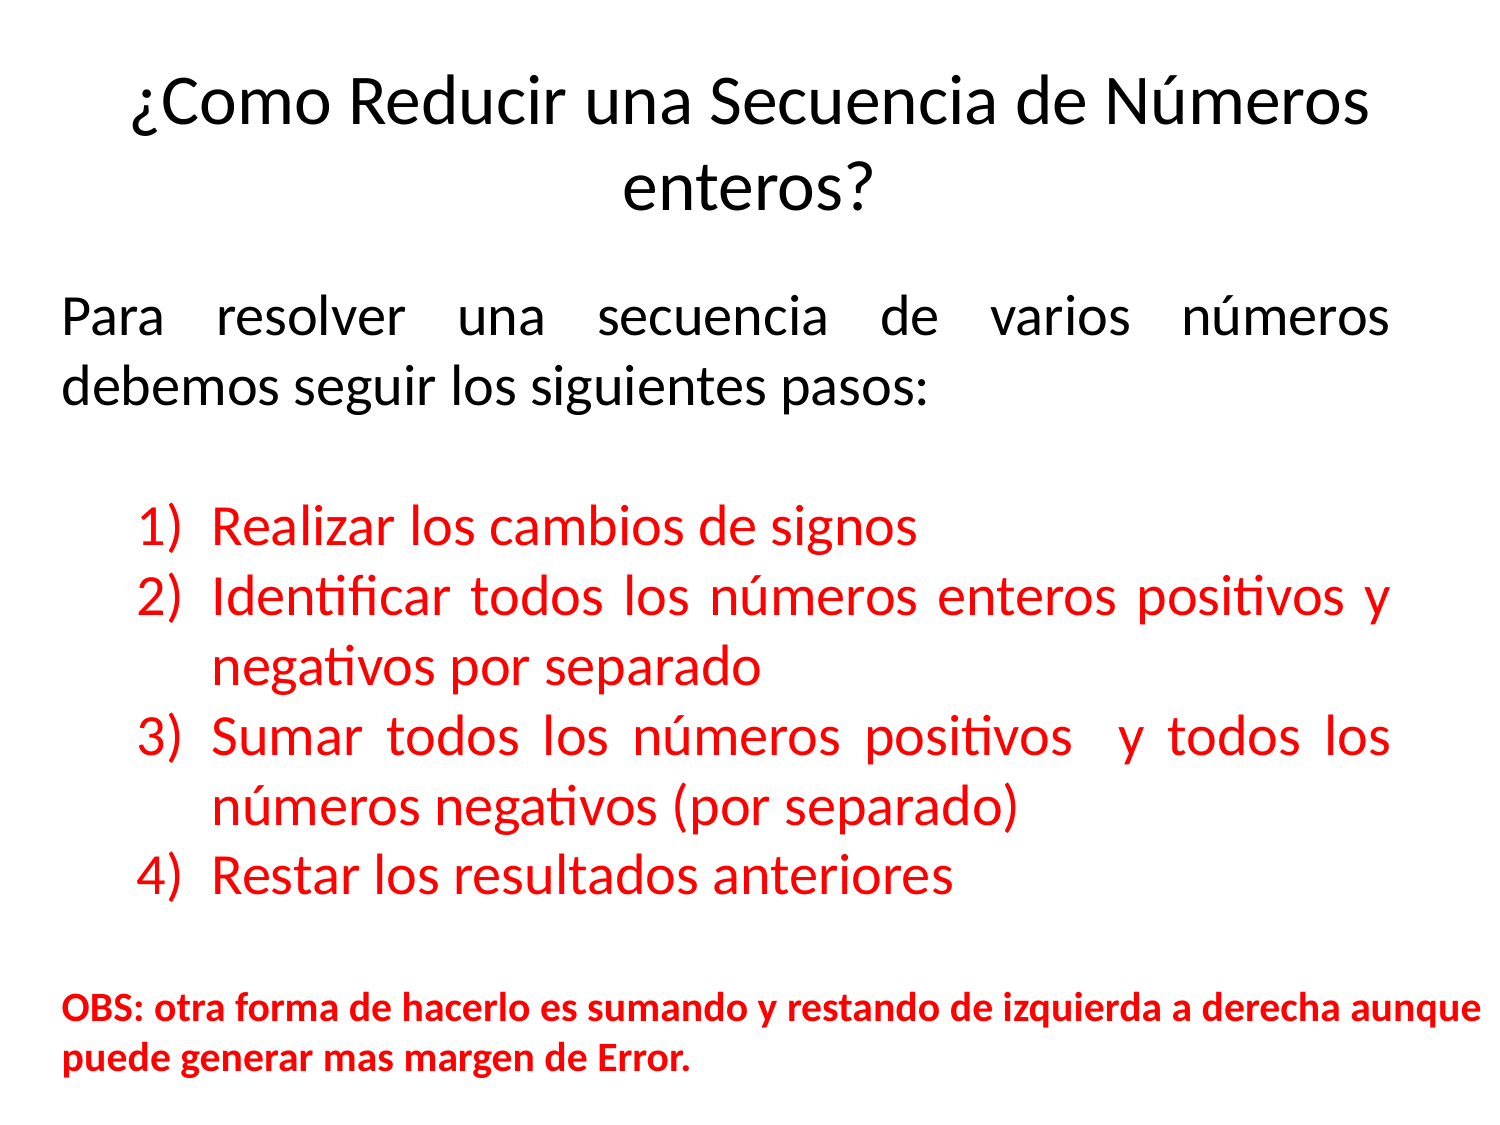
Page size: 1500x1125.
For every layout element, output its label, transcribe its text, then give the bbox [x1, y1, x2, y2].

text_box OBS: otra forma de hacerlo es sumando y restando de izquierda a derecha aunque puede generar mas margen de Error. [46, 972, 1500, 1088]
text_box Para resolver una secuencia de varios números debemos seguir los siguientes pasos: Realizar los cambios de signos Identificar todos los números enteros positivos y negativos por separado Sumar todos los números positivos y todos los números negativos (por separado) Restar los resultados anteriores [46, 269, 1407, 915]
title ¿Como Reducir una Secuencia de Números enteros? [75, 45, 1425, 233]
